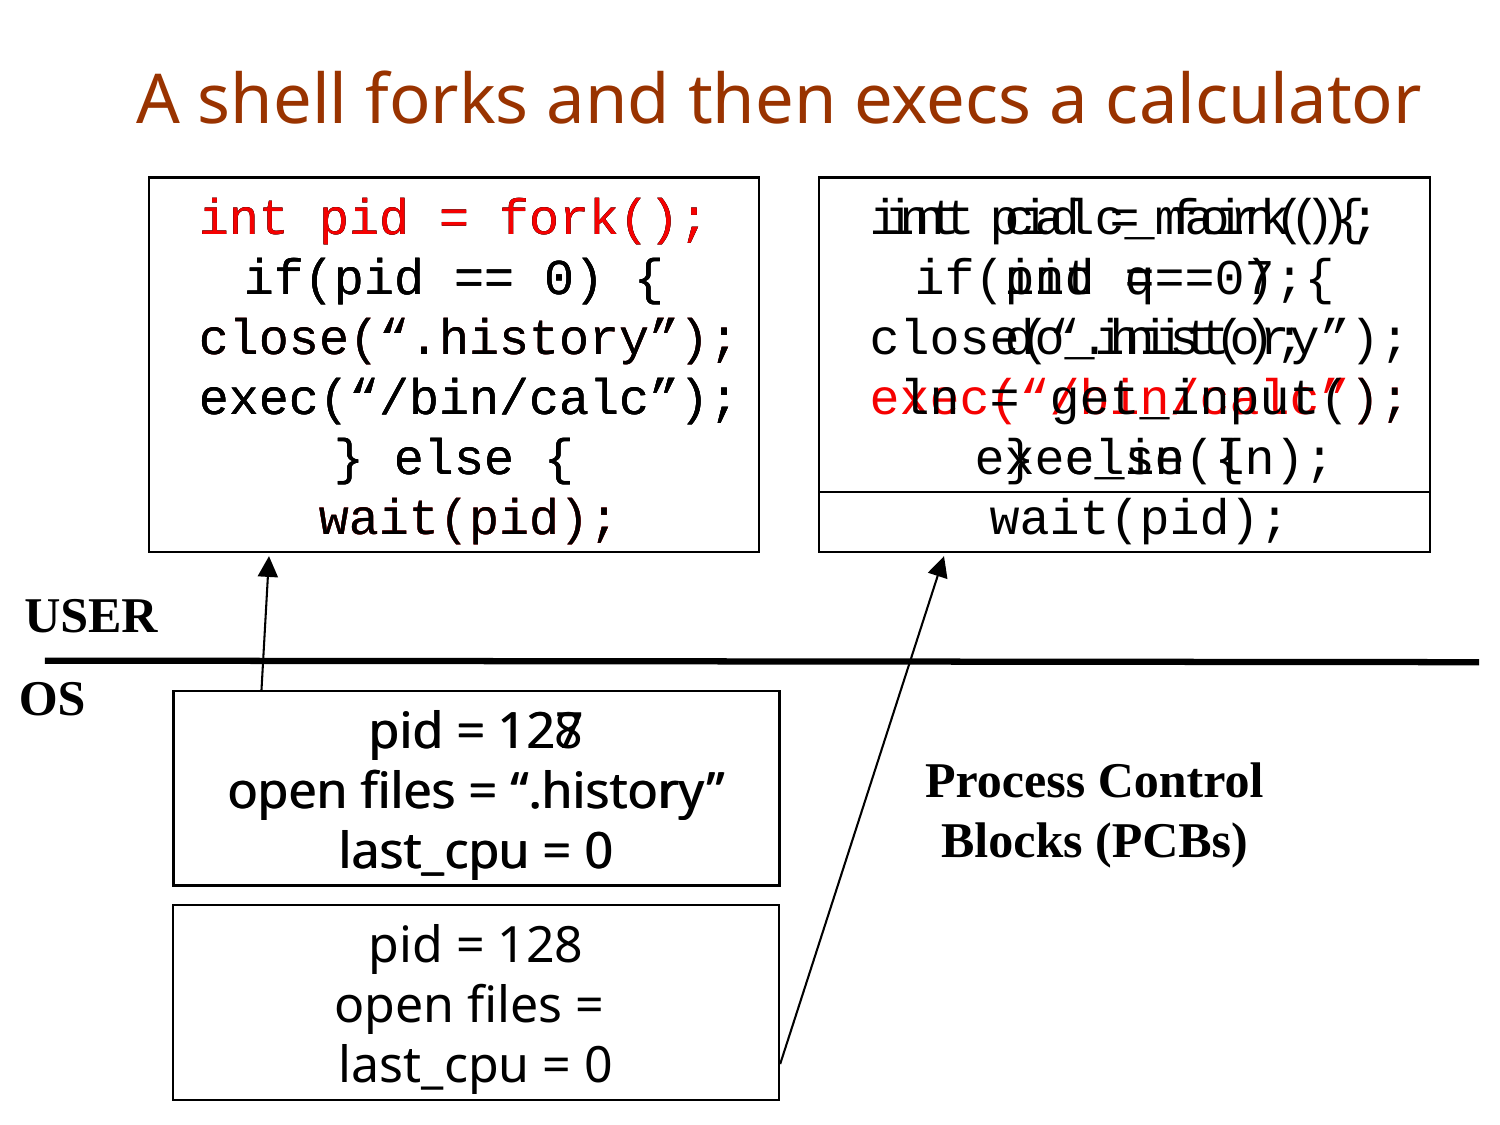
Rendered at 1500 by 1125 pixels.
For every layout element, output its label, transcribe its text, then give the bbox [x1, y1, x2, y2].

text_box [261, 555, 945, 1065]
text_box pid = 128 open files = “.history” last_cpu = 0 [172, 690, 255, 886]
text_box pid = 128 open files = last_cpu = 0 [172, 905, 780, 1101]
text_box USER [9, 574, 173, 650]
text_box OS [3, 657, 101, 733]
text_box int calc_main(){ int q = 7; do_init(); ln = get_input(); exec_in(ln); [819, 177, 1430, 493]
title A shell forks and then execs a calculator [120, 37, 1500, 155]
text_box int pid = fork(); if(pid == 0) { close(“.history”); exec(“/bin/calc”); } else { wait(pid); [148, 177, 759, 553]
text_box int pid = fork(); if(pid == 0) { close(“.history”); exec(“/bin/calc”); } else { wait(pid); [819, 493, 1430, 553]
text_box Process Control Blocks (PCBs) [950, 739, 1279, 875]
